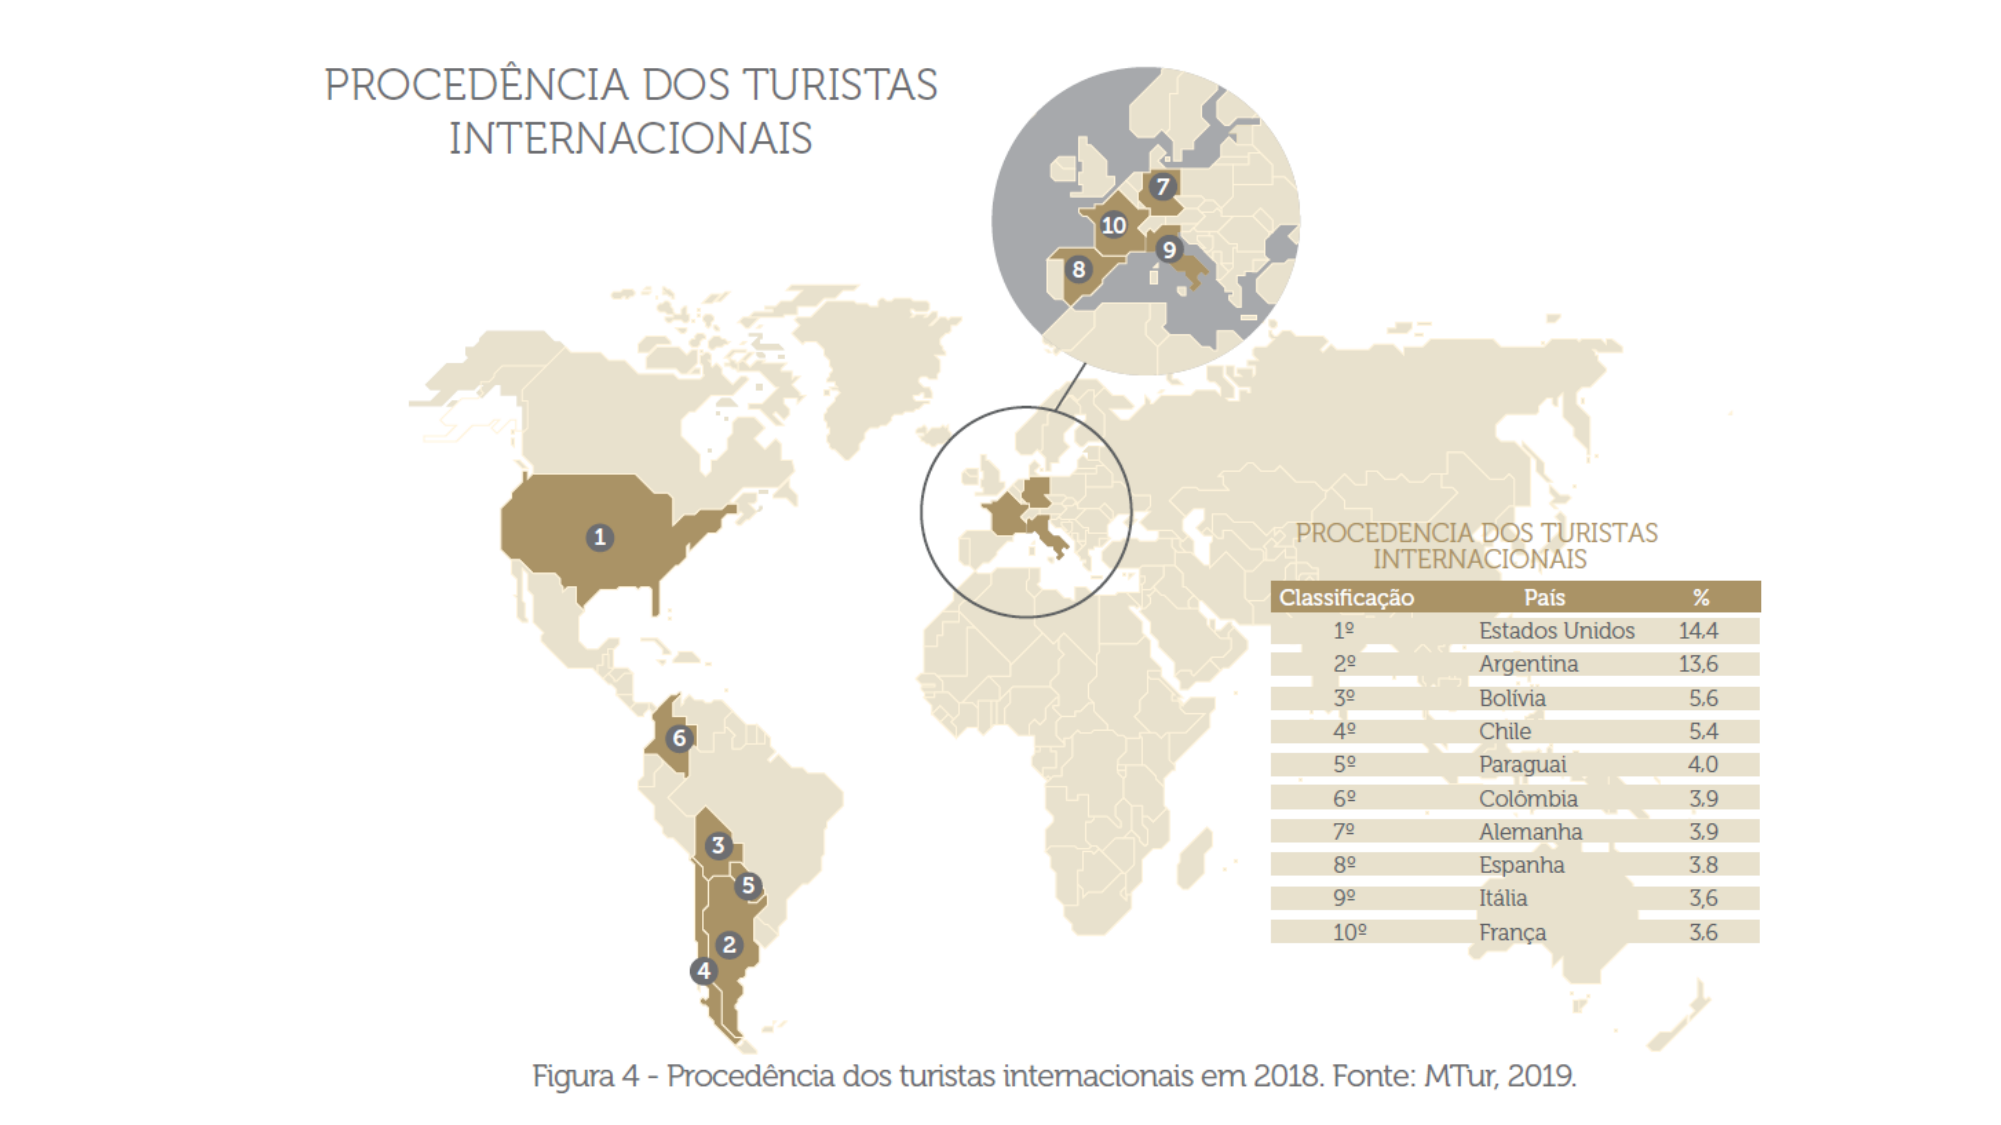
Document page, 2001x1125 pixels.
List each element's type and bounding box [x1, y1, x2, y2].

picture [317, 55, 1774, 1102]
